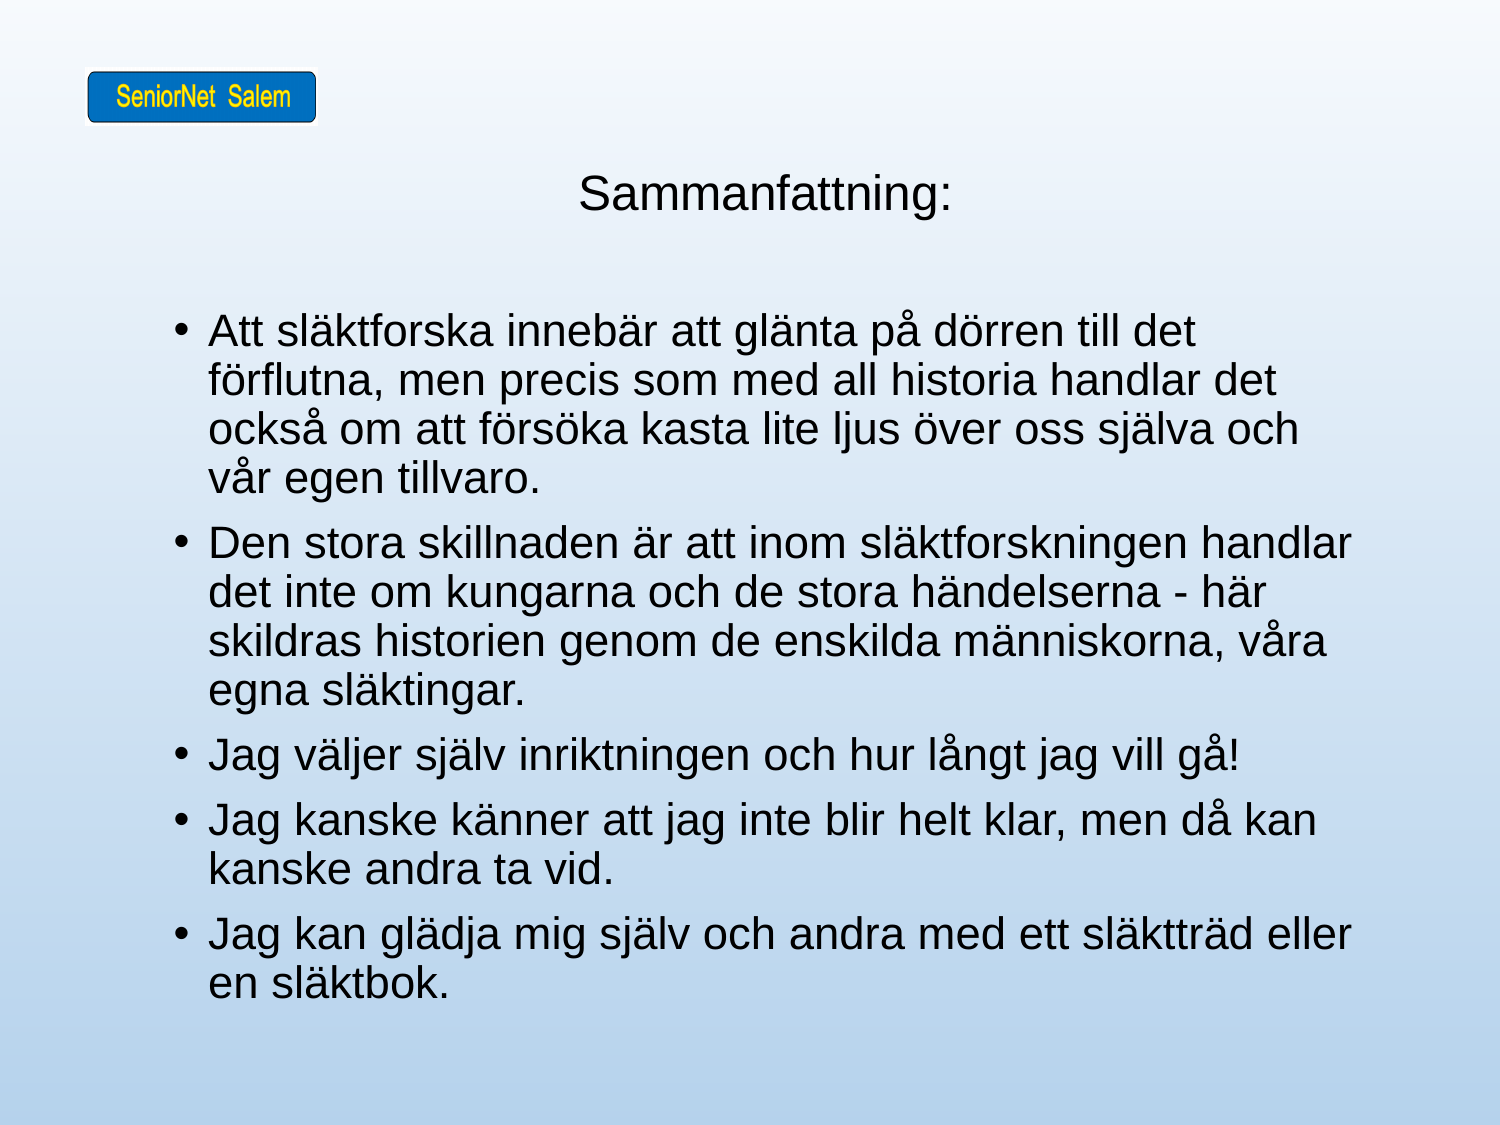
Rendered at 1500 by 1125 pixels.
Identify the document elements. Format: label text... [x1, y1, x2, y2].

list Att släktforska innebär att glänta på dörren till det förflutna, men precis som med all historia handlar det också om att försöka kasta lite ljus över oss själva och vår egen tillvaro. Den stora skillnaden är att inom släktforskningen handlar det inte om kungarna och de stora händelserna - här skildras historien genom de enskilda människorna, våra egna släktingar. Jag väljer själv inriktningen och hur långt jag vill gå! Jag kanske känner att jag inte blir helt klar, men då kan kanske andra ta vid. Jag kan glädja mig själv och andra med ett släktträd eller en släktbok. [158, 229, 1373, 1018]
title Sammanfattning: [540, 160, 991, 229]
picture [85, 67, 318, 126]
